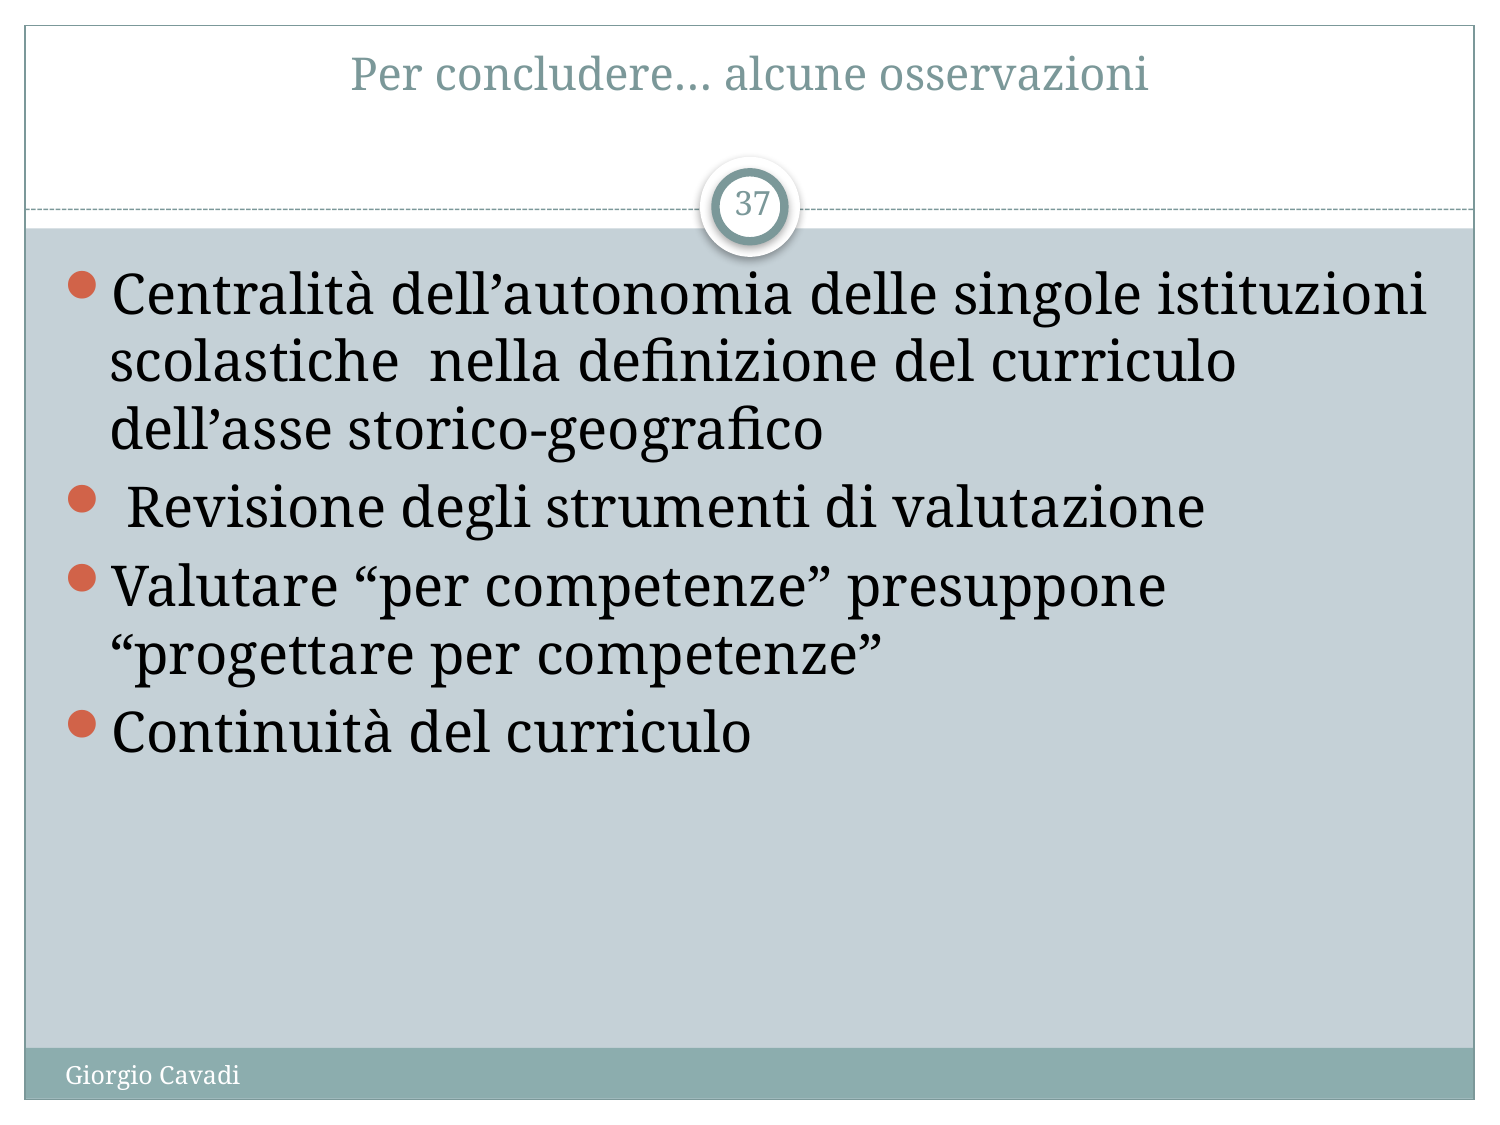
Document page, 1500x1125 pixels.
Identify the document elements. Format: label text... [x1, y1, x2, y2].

list Centralità dell’autonomia delle singole istituzioni scolastiche nella definizione del curriculo dell’asse storico-geografico Revisione degli strumenti di valutazione Valutare “per competenze” presuppone “progettare per competenze” Continuità del curriculo [49, 250, 1445, 1001]
slide_number 37 [715, 168, 791, 241]
footer Giorgio Cavadi [50, 1051, 638, 1112]
title Per concludere… alcune osservazioni [49, 37, 1450, 162]
